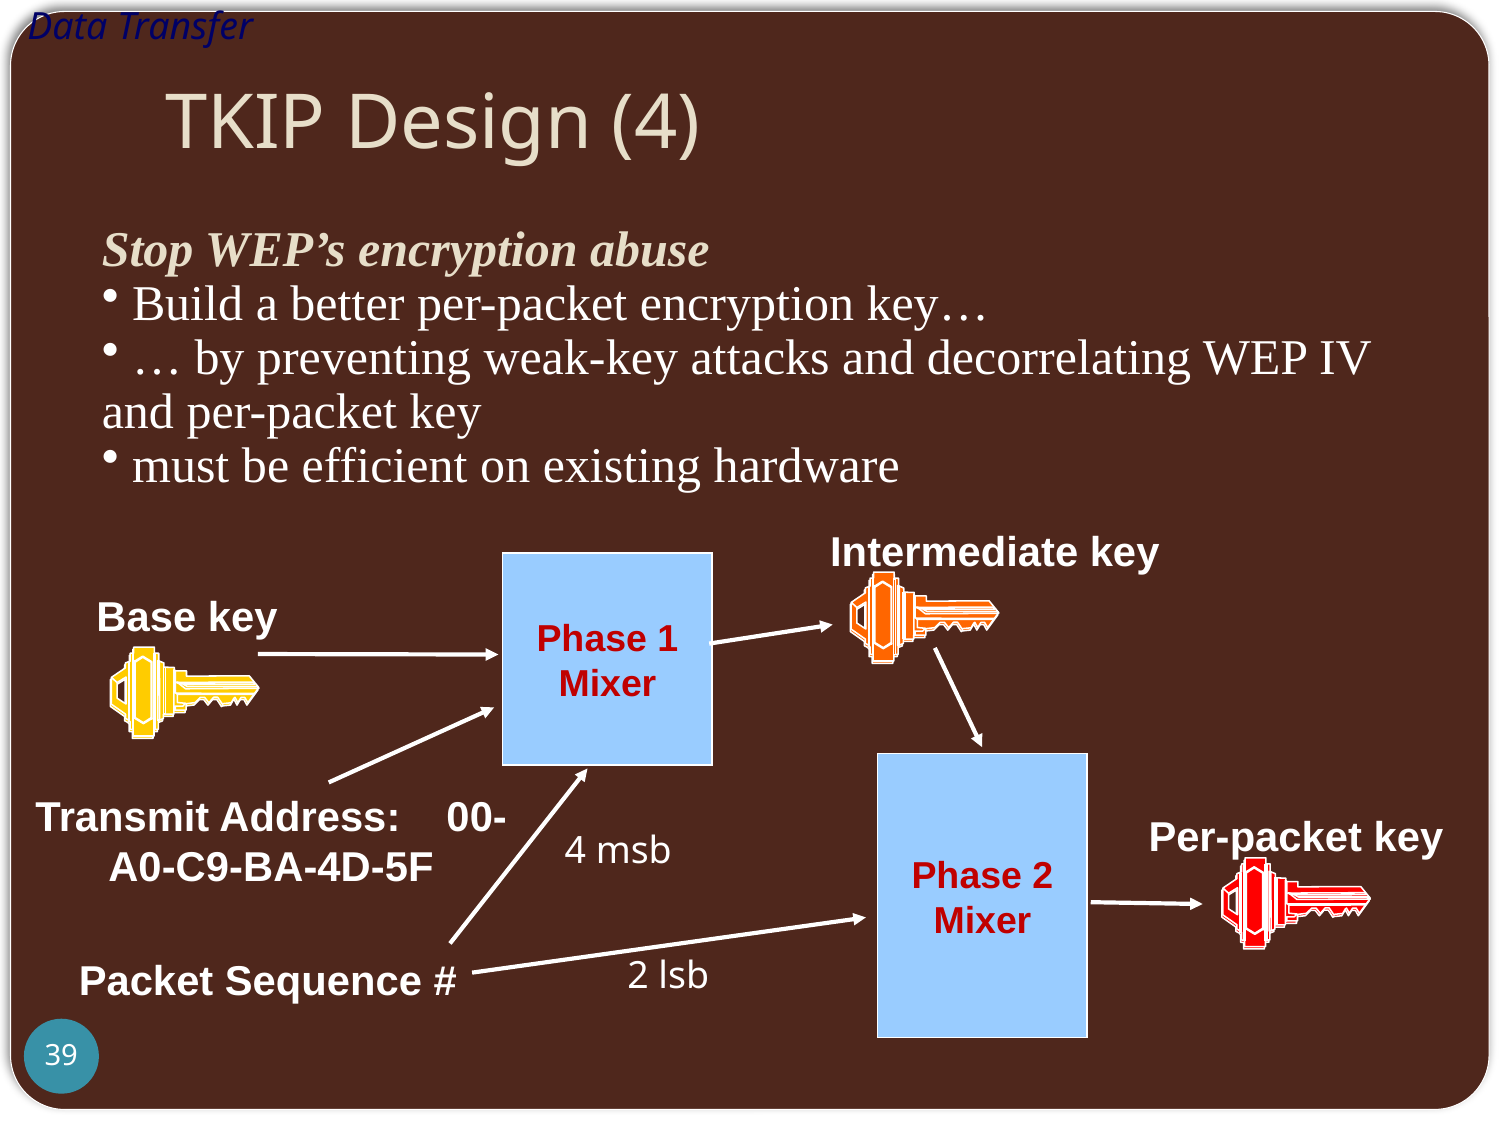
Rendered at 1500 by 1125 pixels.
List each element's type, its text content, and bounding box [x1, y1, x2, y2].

text_box Data Transfer [12, 0, 538, 88]
text_box Phase 2 Mixer [877, 753, 1088, 1038]
text_box Phase 1 Mixer [502, 553, 699, 635]
title TKIP Design (4) [150, 64, 1421, 172]
text_box Stop WEP’s encryption abuse Build a better per-packet encryption key… … by preventing weak-key attacks and decorrelating WEP IV and per-packet key must be efficient on existing hardware [88, 187, 1413, 500]
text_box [709, 516, 1226, 664]
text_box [471, 647, 983, 1005]
slide_number 39 [23, 1018, 99, 1094]
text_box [1090, 802, 1477, 950]
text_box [19, 581, 688, 1012]
